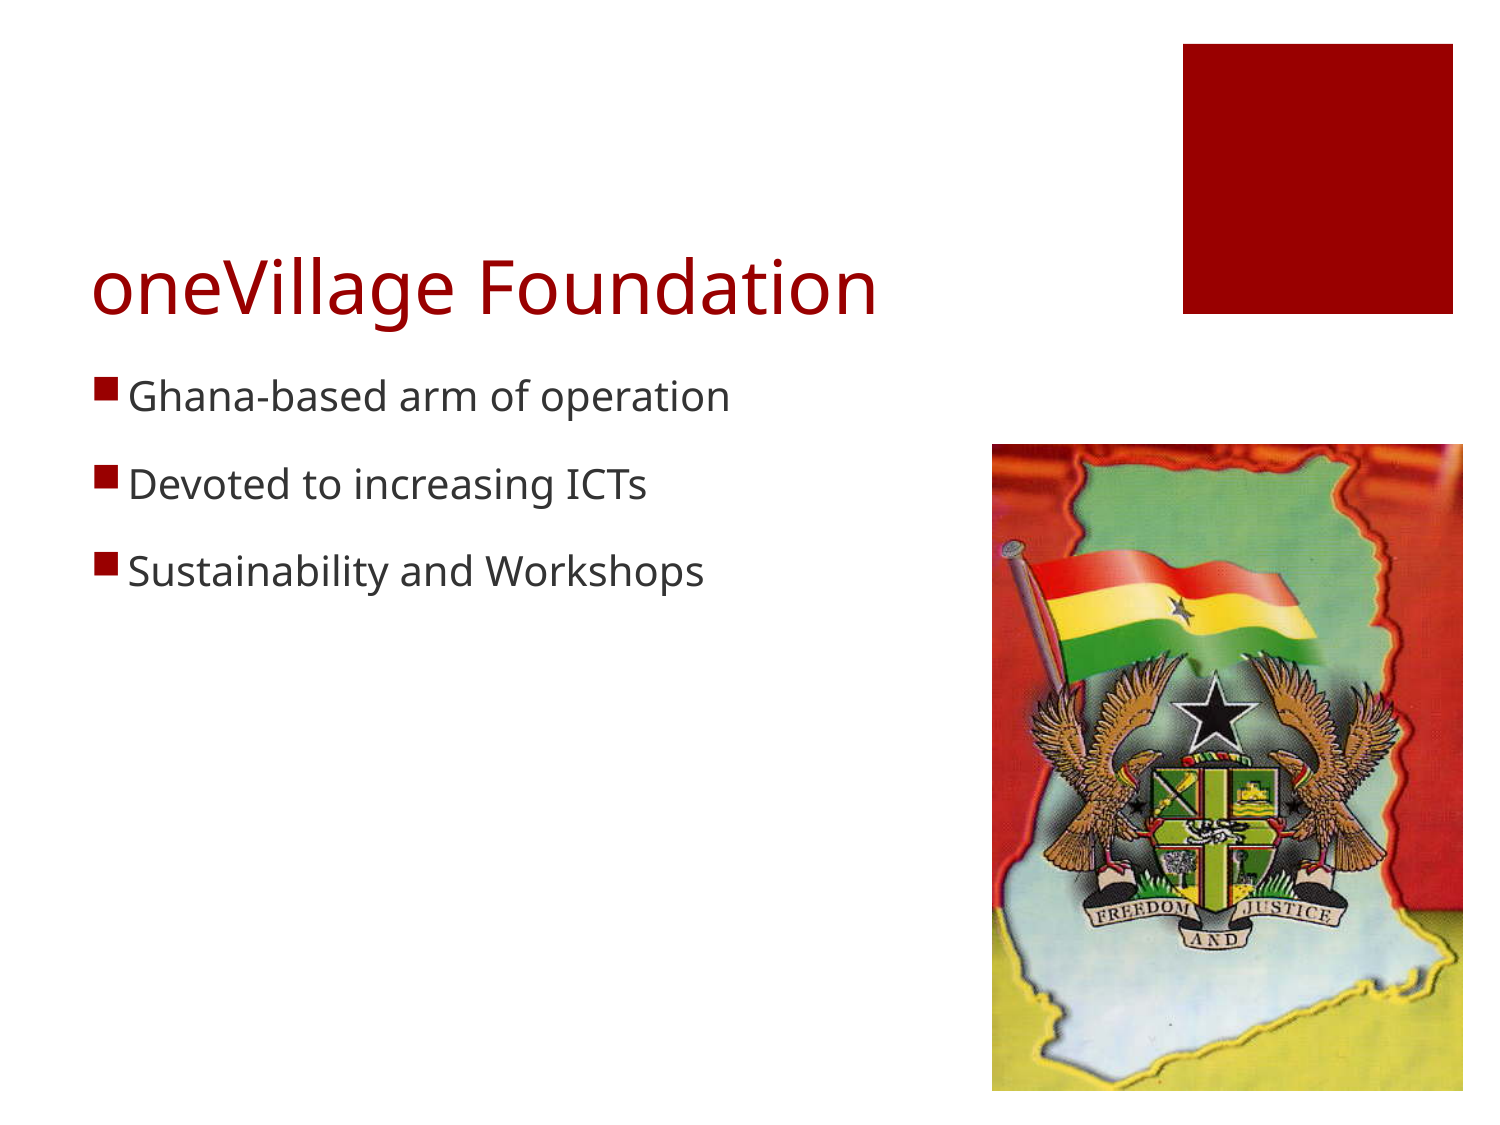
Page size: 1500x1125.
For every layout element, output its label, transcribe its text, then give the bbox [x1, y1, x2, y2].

title oneVillage Foundation [75, 149, 1143, 338]
picture [992, 444, 1464, 1092]
list Ghana-based arm of operation Devoted to increasing ICTs Sustainability and Workshops [75, 362, 1143, 1005]
